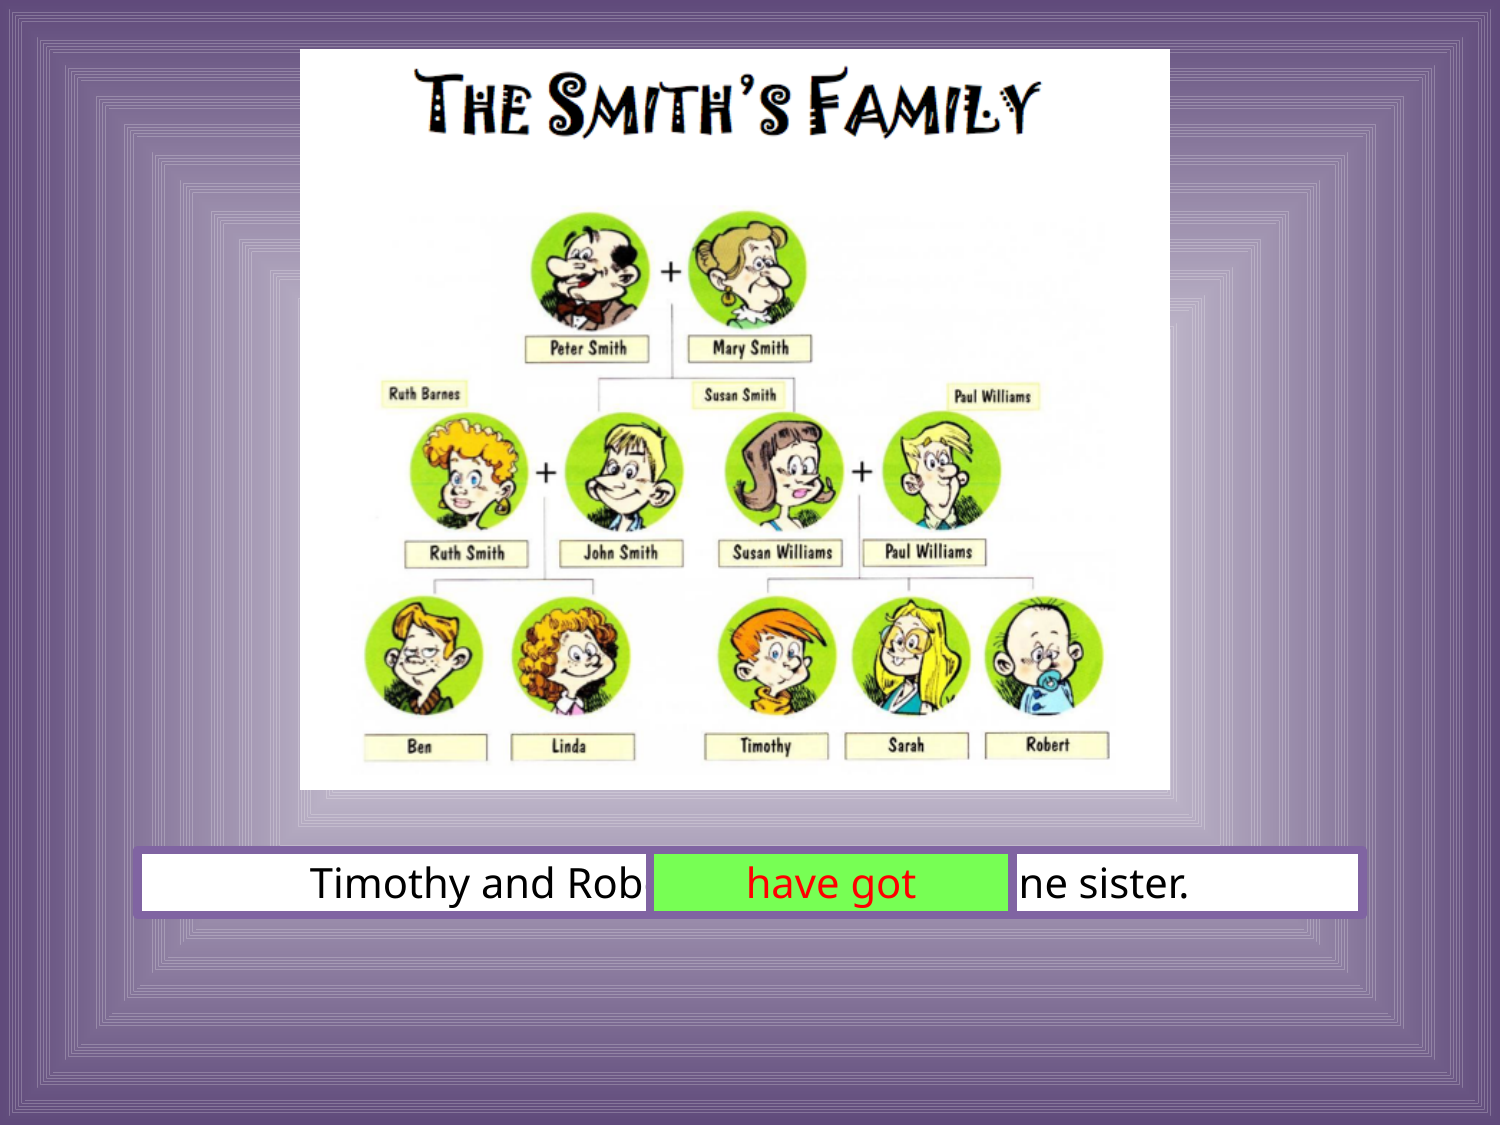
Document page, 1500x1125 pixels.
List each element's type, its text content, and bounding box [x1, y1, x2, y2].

text_box Timothy and Robert _____________ one sister. [135, 848, 1364, 917]
picture [299, 49, 1170, 790]
text_box have got [649, 849, 1013, 915]
